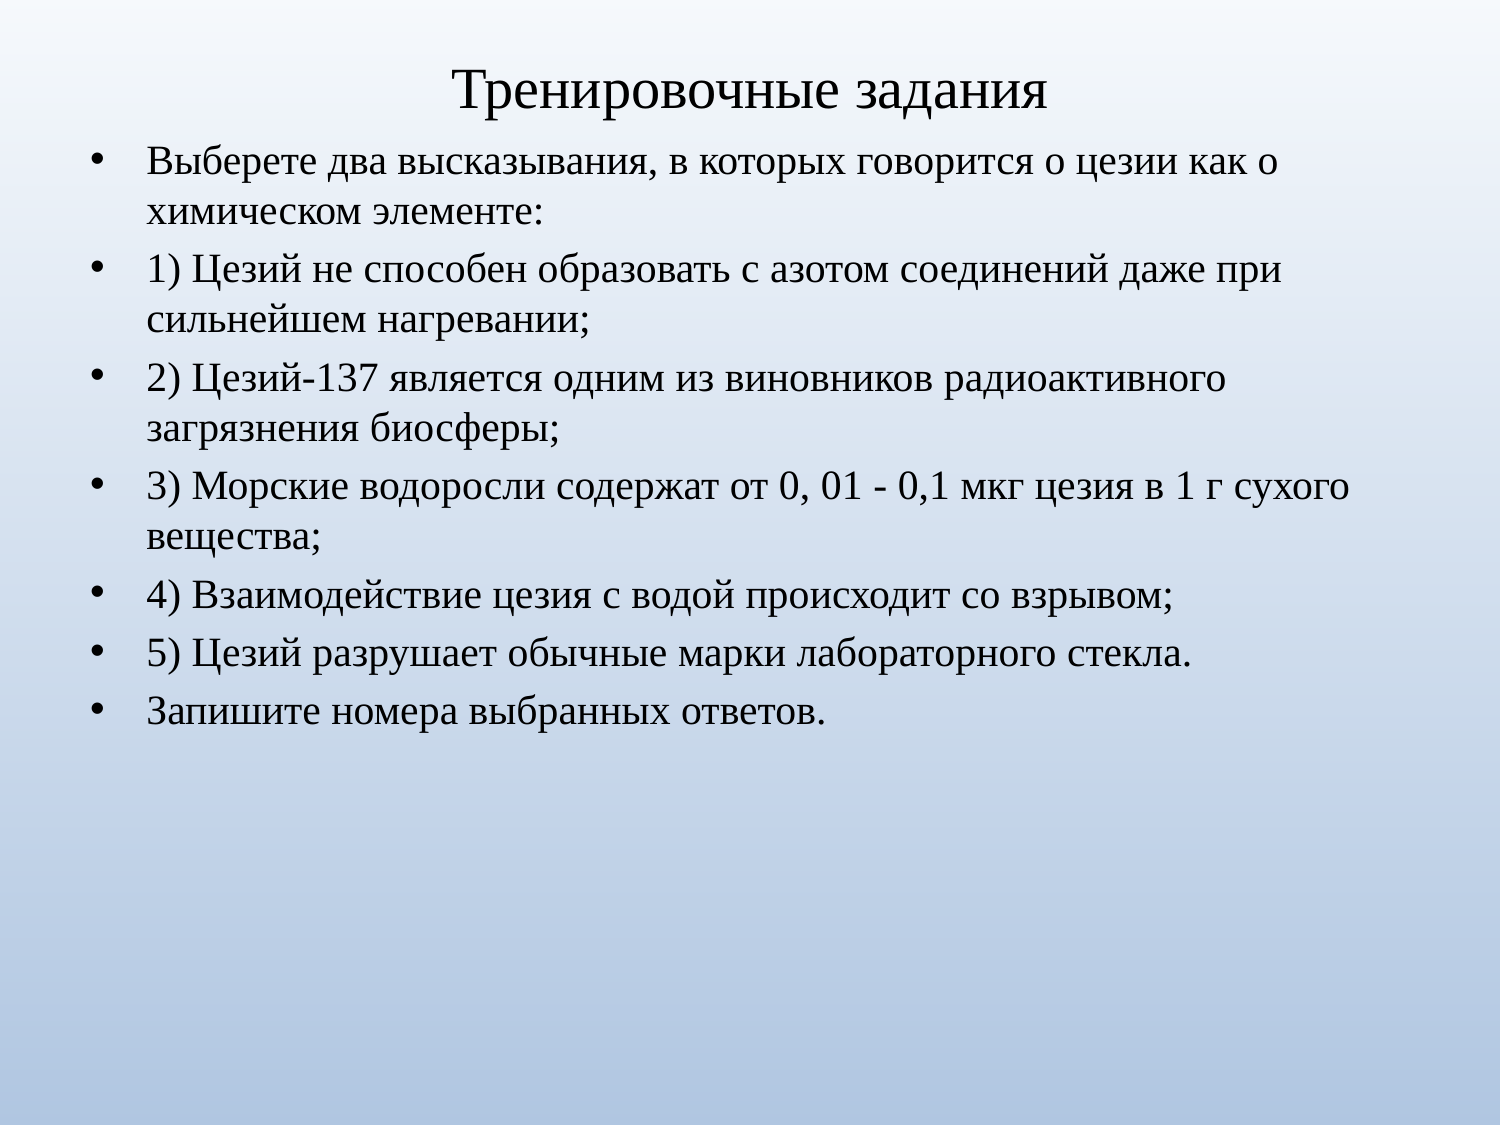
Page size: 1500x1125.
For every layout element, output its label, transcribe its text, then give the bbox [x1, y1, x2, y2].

list Выберете два высказывания, в которых говорится о цезии как о химическом элементе: 1) Цезий не способен образовать с азотом соединений даже при сильнейшем нагревании; 2) Цезий-137 является одним из виновников радиоактивного загрязнения биосферы; 3) Морские водоросли содержат от 0, 01 - 0,1 мкг цезия в 1 г сухого вещества; 4) Взаимодействие цезия с водой происходит со взрывом; 5) Цезий разрушает обычные марки лабораторного стекла. За​пи​ши​те но​ме​ра вы​бран​ных от​ве​тов. [75, 125, 1425, 1005]
title Тренировочные задания [75, 45, 1425, 125]
